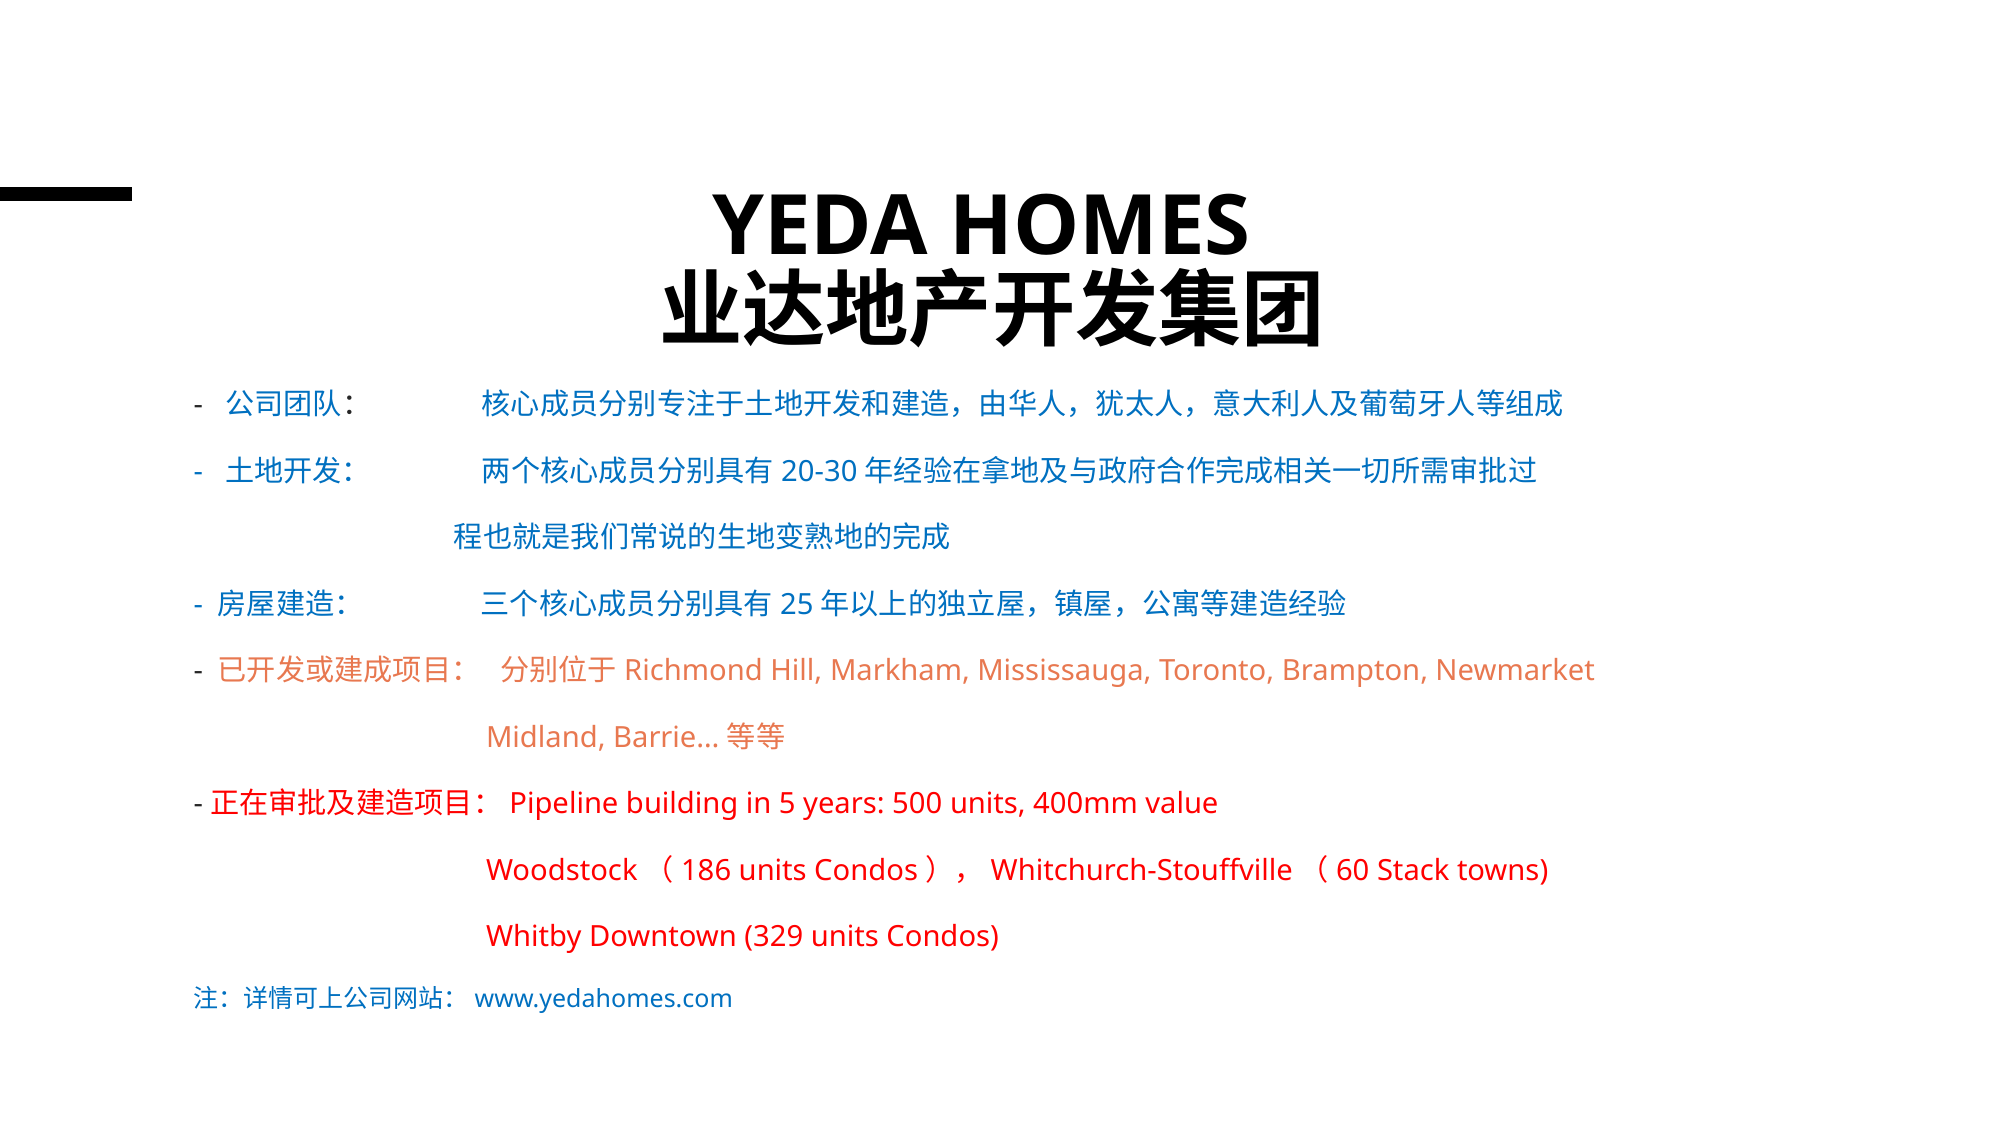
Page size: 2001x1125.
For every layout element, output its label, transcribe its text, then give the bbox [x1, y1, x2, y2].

title YEDA HOMES 业达地产开发集团 [178, 178, 1807, 367]
list - 公司团队： 核心成员分别专注于土地开发和建造，由华人，犹太人，意大利人及葡萄牙人等组成 - 土地开发： 两个核心成员分别具有20-30年经验在拿地及与政府合作完成相关一切所需审批过 程也就是我们常说的生地变熟地的完成 - 房屋建造： 三个核心成员分别具有25年以上的独立屋，镇屋，公寓等建造经验 - 已开发或建成项目： 分别位于Richmond Hill, Markham, Mississauga, Toronto, Brampton, Newmarket Midland, Barrie…等等 -正在审批及建造项目：Pipeline building in 5 years: 500 units, 400mm value Woodstock（186 units Condos），Whitchurch-Stouffville（60 Stack towns) Whitby Downtown (329 units Condos) 注：详情可上公司网站：www.yedahomes.com [178, 367, 1807, 1056]
